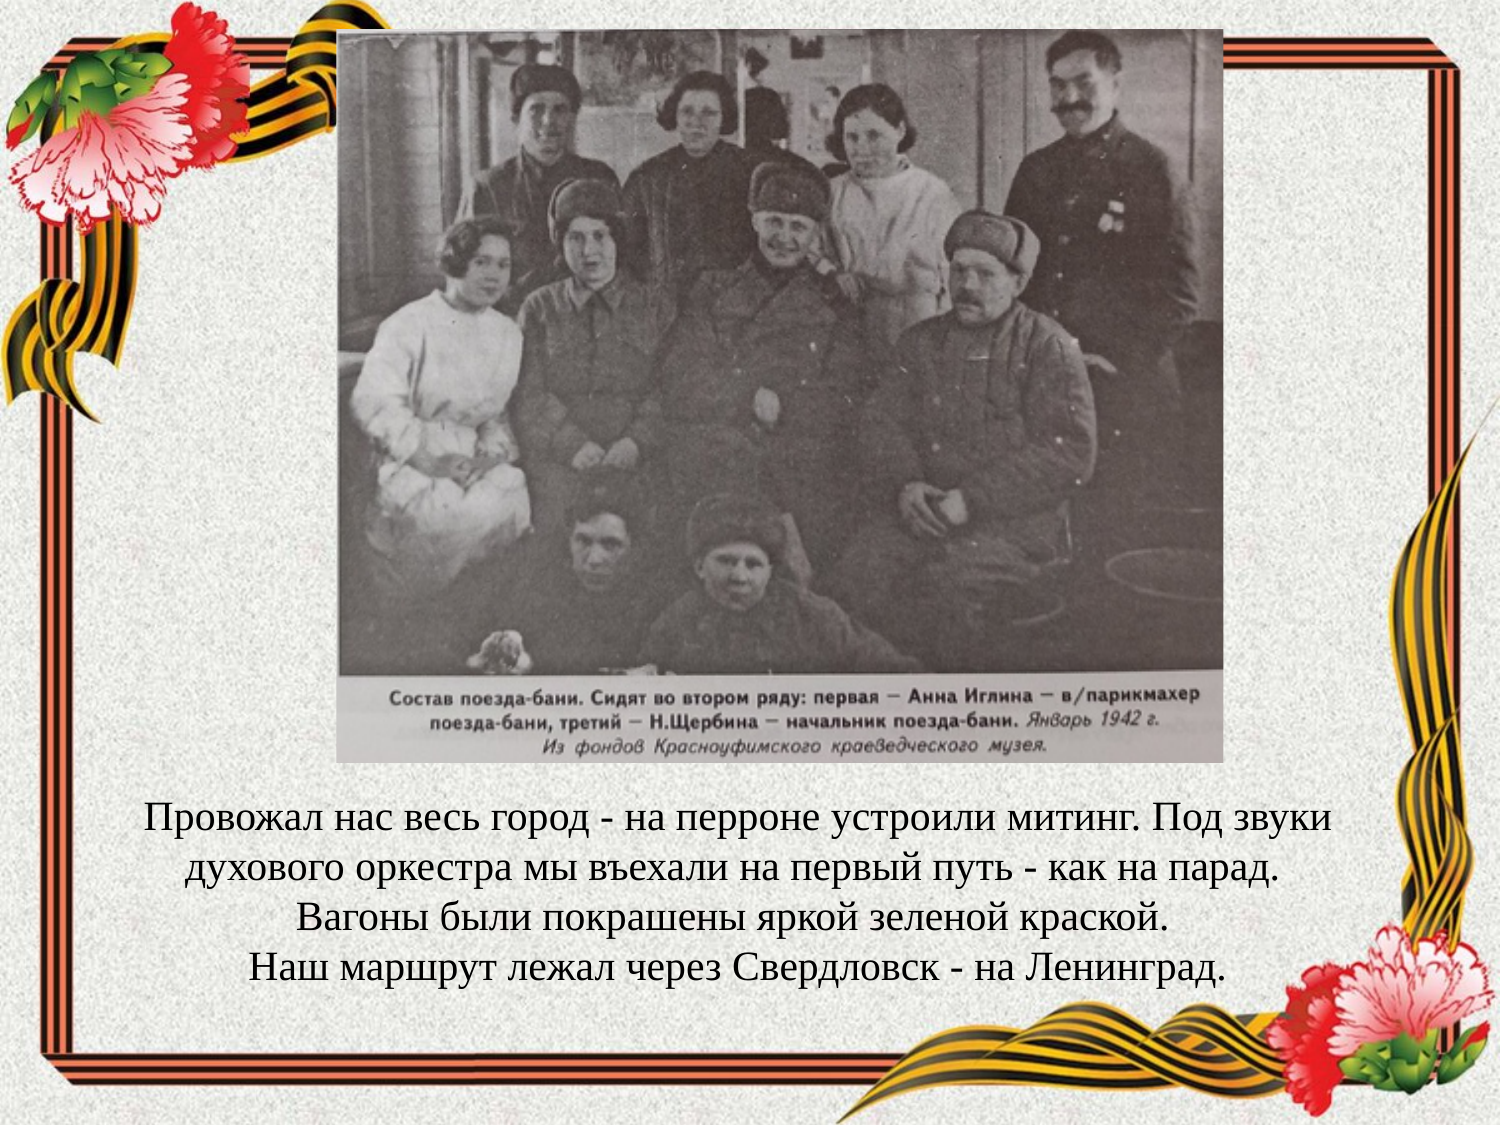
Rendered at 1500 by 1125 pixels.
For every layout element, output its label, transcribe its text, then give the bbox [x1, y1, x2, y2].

text_box Провожал нас весь город - на перроне устроили митинг. Под звуки духового оркестра мы въехали на первый путь - как на парад. Вагоны были покрашены яркой зеленой краской. Наш маршрут лежал через Свердловск - на Ленинград. [68, 781, 1407, 997]
picture [0, 0, 1500, 1125]
